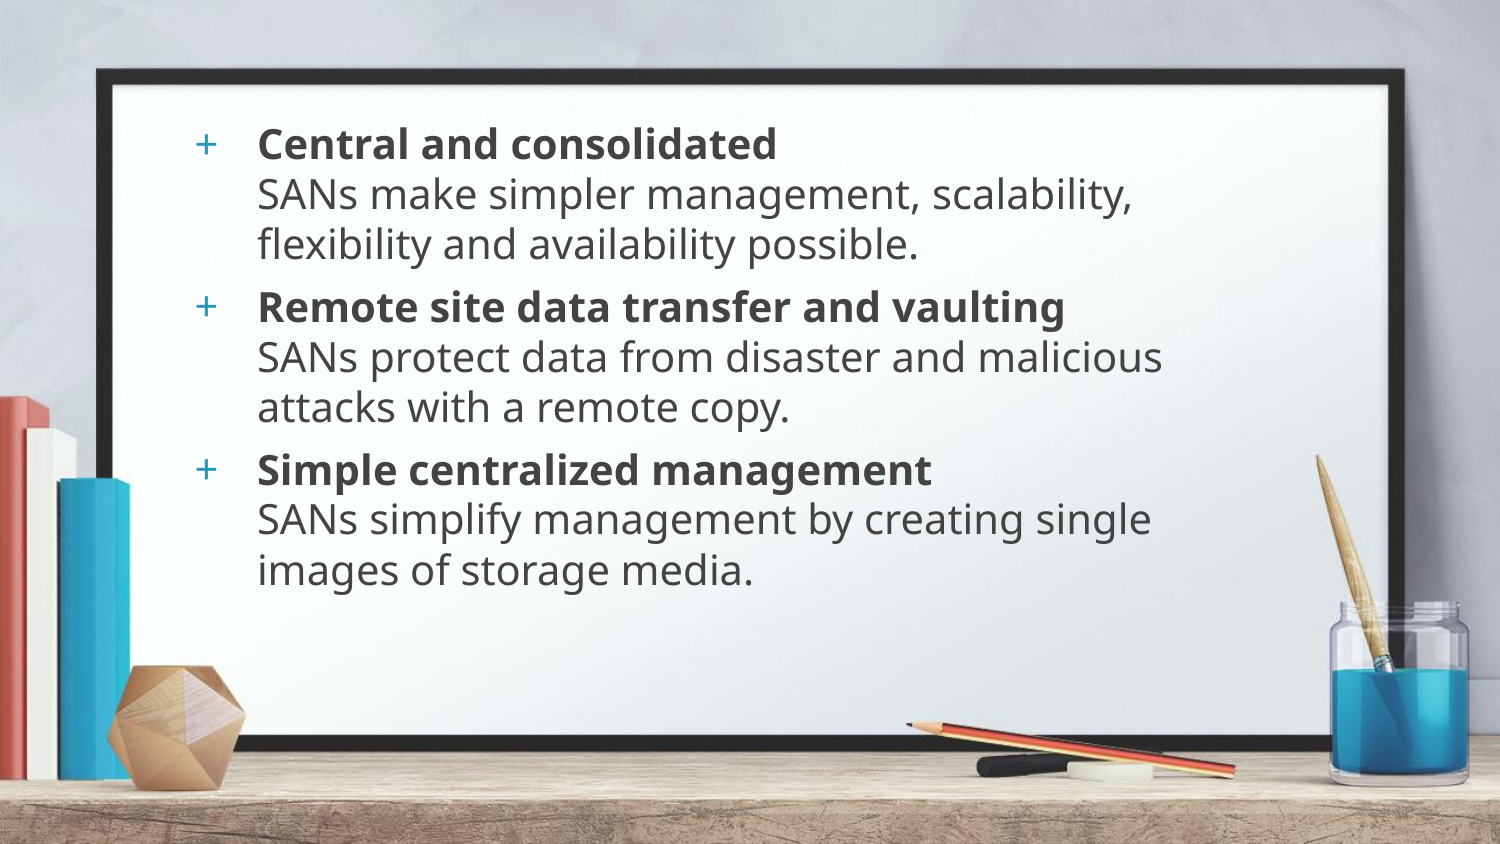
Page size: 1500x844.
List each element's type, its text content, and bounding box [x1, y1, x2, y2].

picture [0, 0, 1500, 844]
list Central and consolidated SANs make simpler management, scalability, flexibility and availability possible. Remote site data transfer and vaulting SANs protect data from disaster and malicious attacks with a remote copy. Simple centralized management SANs simplify management by creating single images of storage media. [167, 103, 1319, 548]
